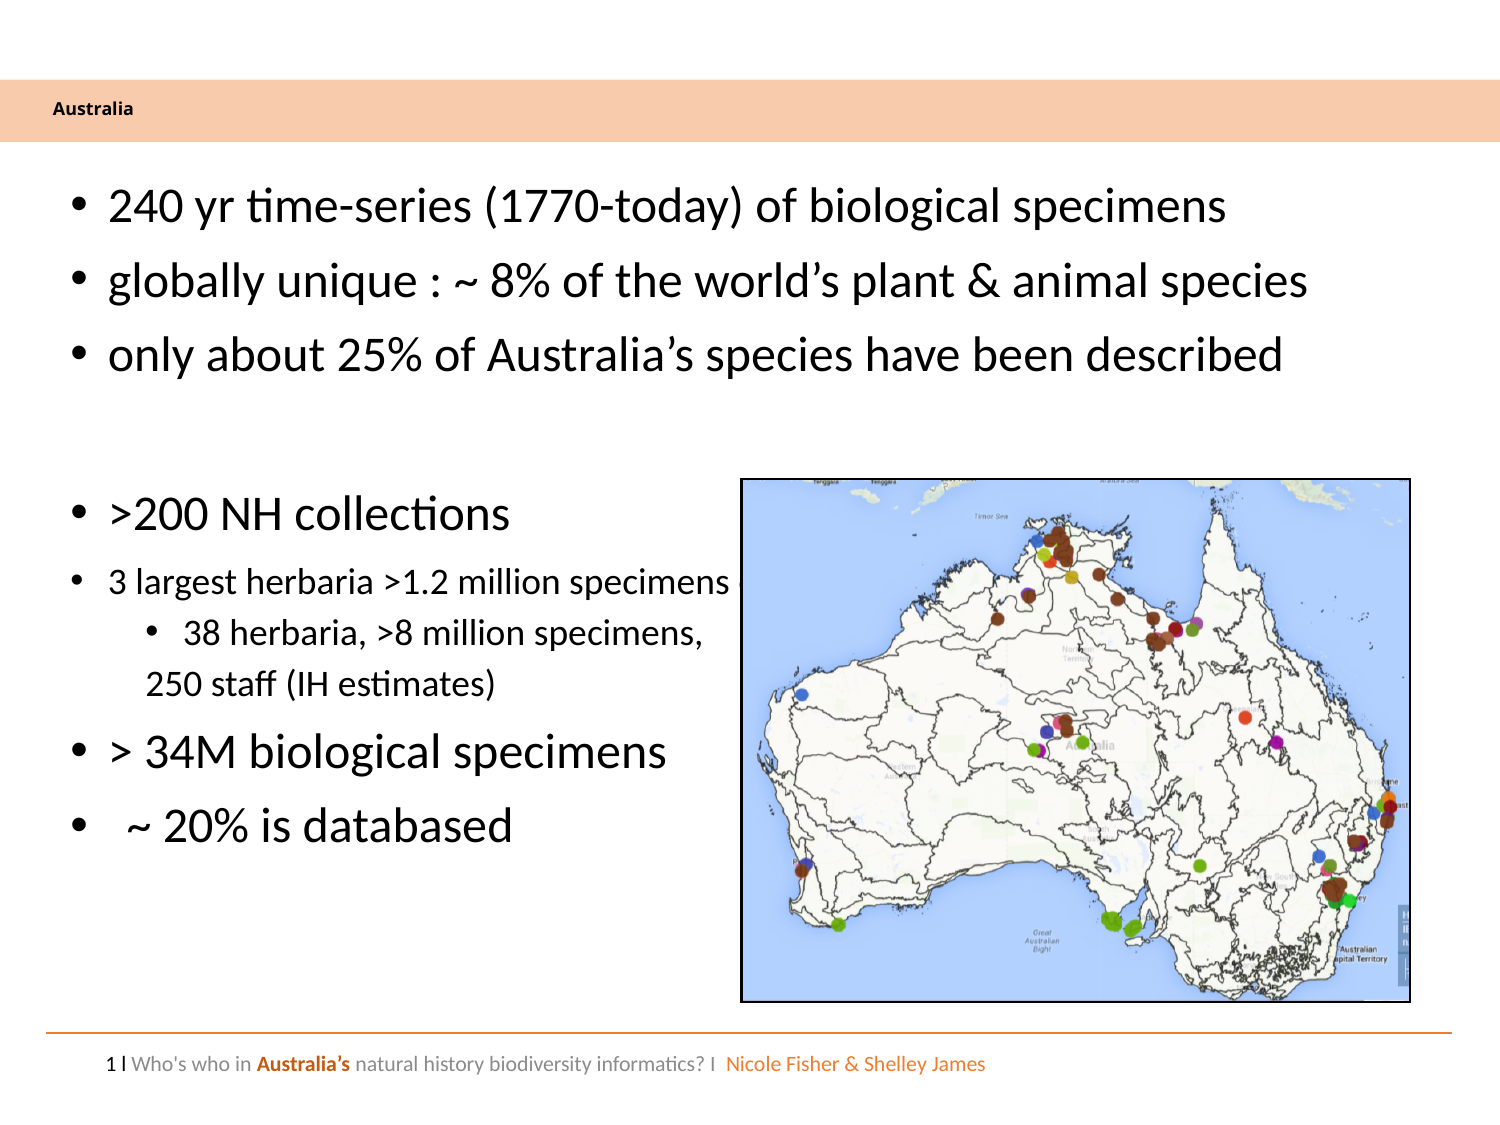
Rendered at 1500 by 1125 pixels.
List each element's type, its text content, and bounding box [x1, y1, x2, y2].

footer 1 l Who's who in Australia’s natural history biodiversity informatics? I Nicole Fisher & Shelley James [83, 1036, 1009, 1091]
list 240 yr time-series (1770-today) of biological specimens globally unique : ~ 8% of the world’s plant & animal species only about 25% of Australia’s species have been described >200 NH collections 3 largest herbaria >1.2 million specimens ea. 38 herbaria, >8 million specimens, 250 staff (IH estimates) > 34M biological specimens ~ 20% is databased [55, 171, 1466, 1005]
picture [742, 479, 1410, 1002]
title Australia [0, 79, 1500, 142]
